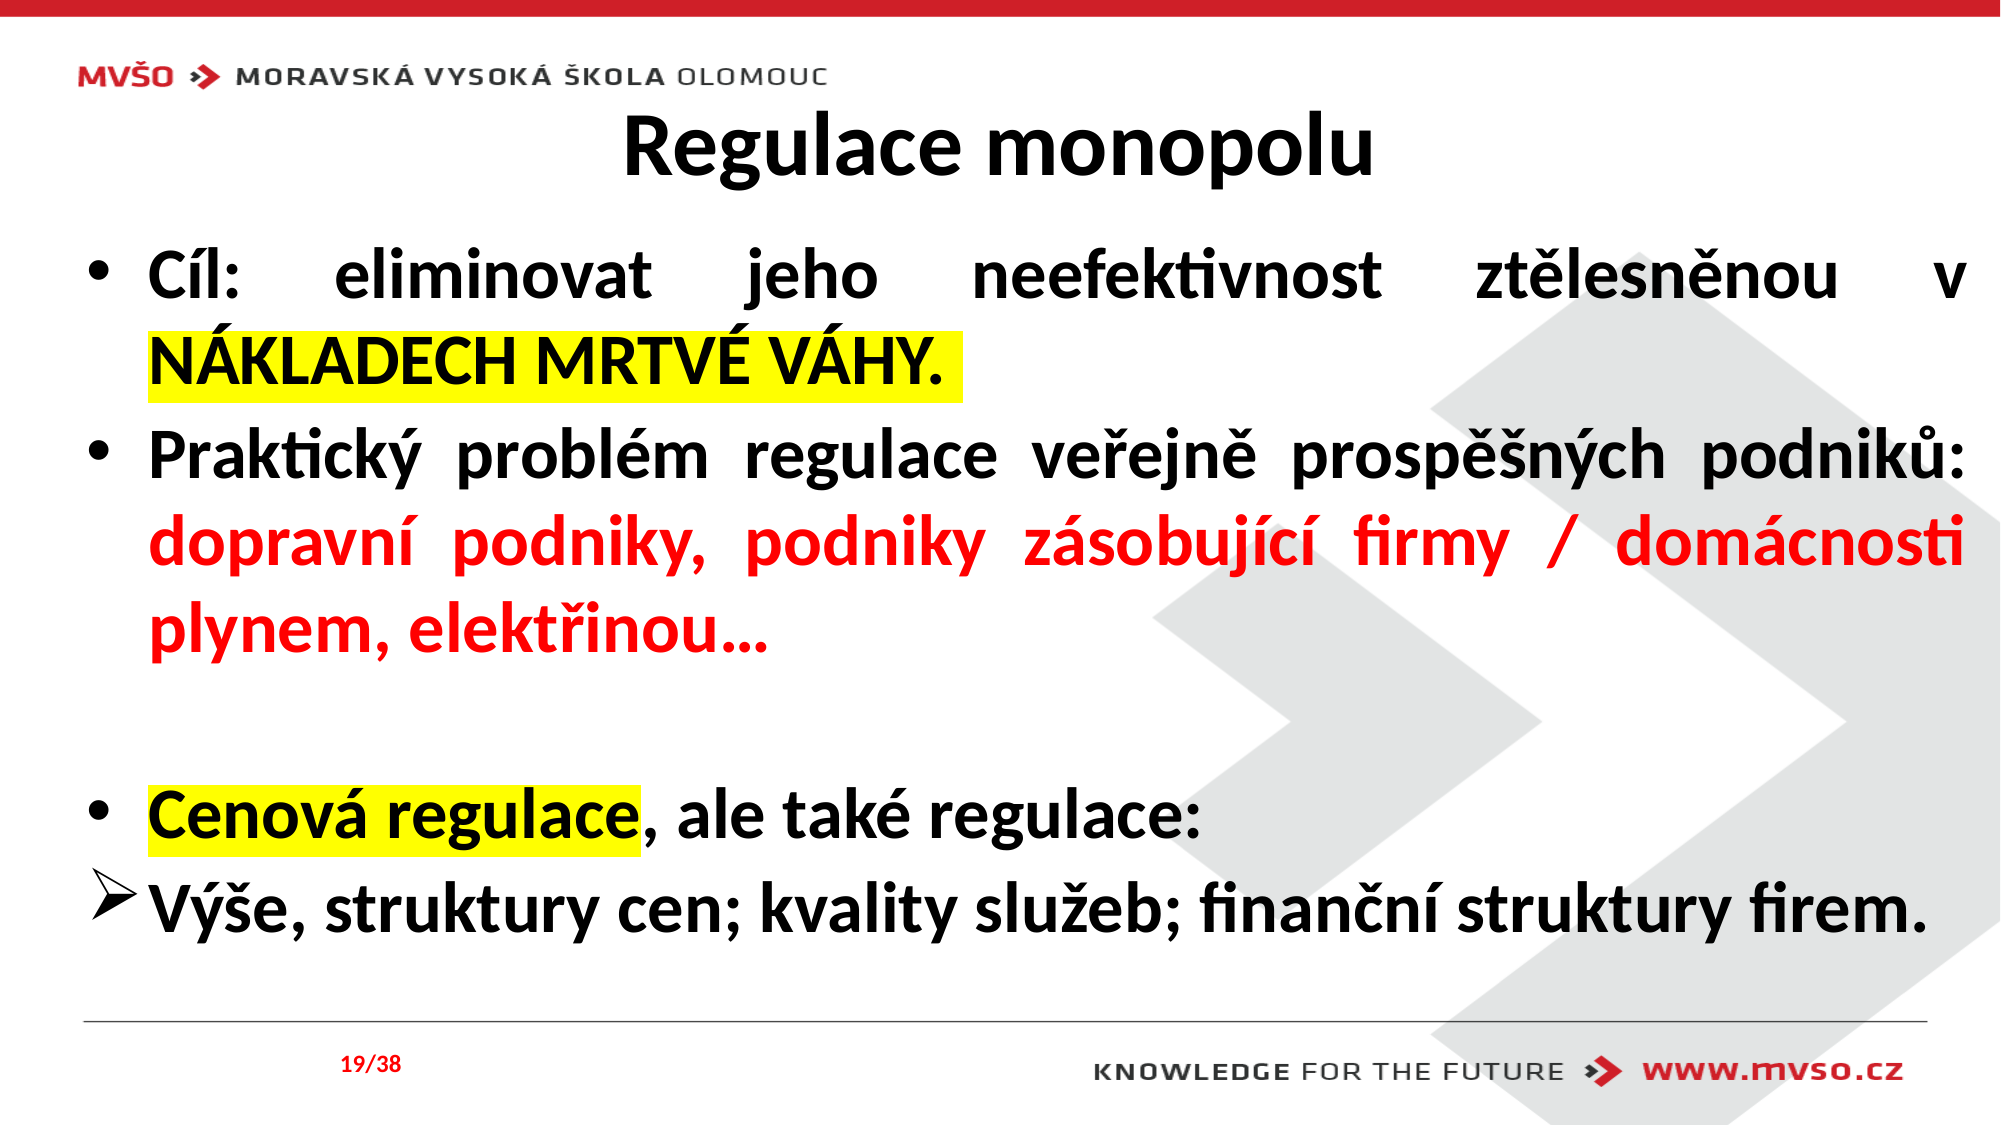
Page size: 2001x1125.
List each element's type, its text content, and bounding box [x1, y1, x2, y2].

text_box 19/38 [324, 1040, 463, 1085]
picture [0, 0, 2001, 1125]
title Regulace monopolu [99, 45, 1900, 218]
list Cíl: eliminovat jeho neefektivnost ztělesněnou v NÁKLADECH MRTVÉ VÁHY. Praktický problém regulace veřejně prospěšných podniků: dopravní podniky, podniky zásobující firmy / domácnosti plynem, elektřinou… Cenová regulace, ale také regulace: Výše, struktury cen; kvality služeb; finanční struktury firem. [62, 218, 1984, 1041]
